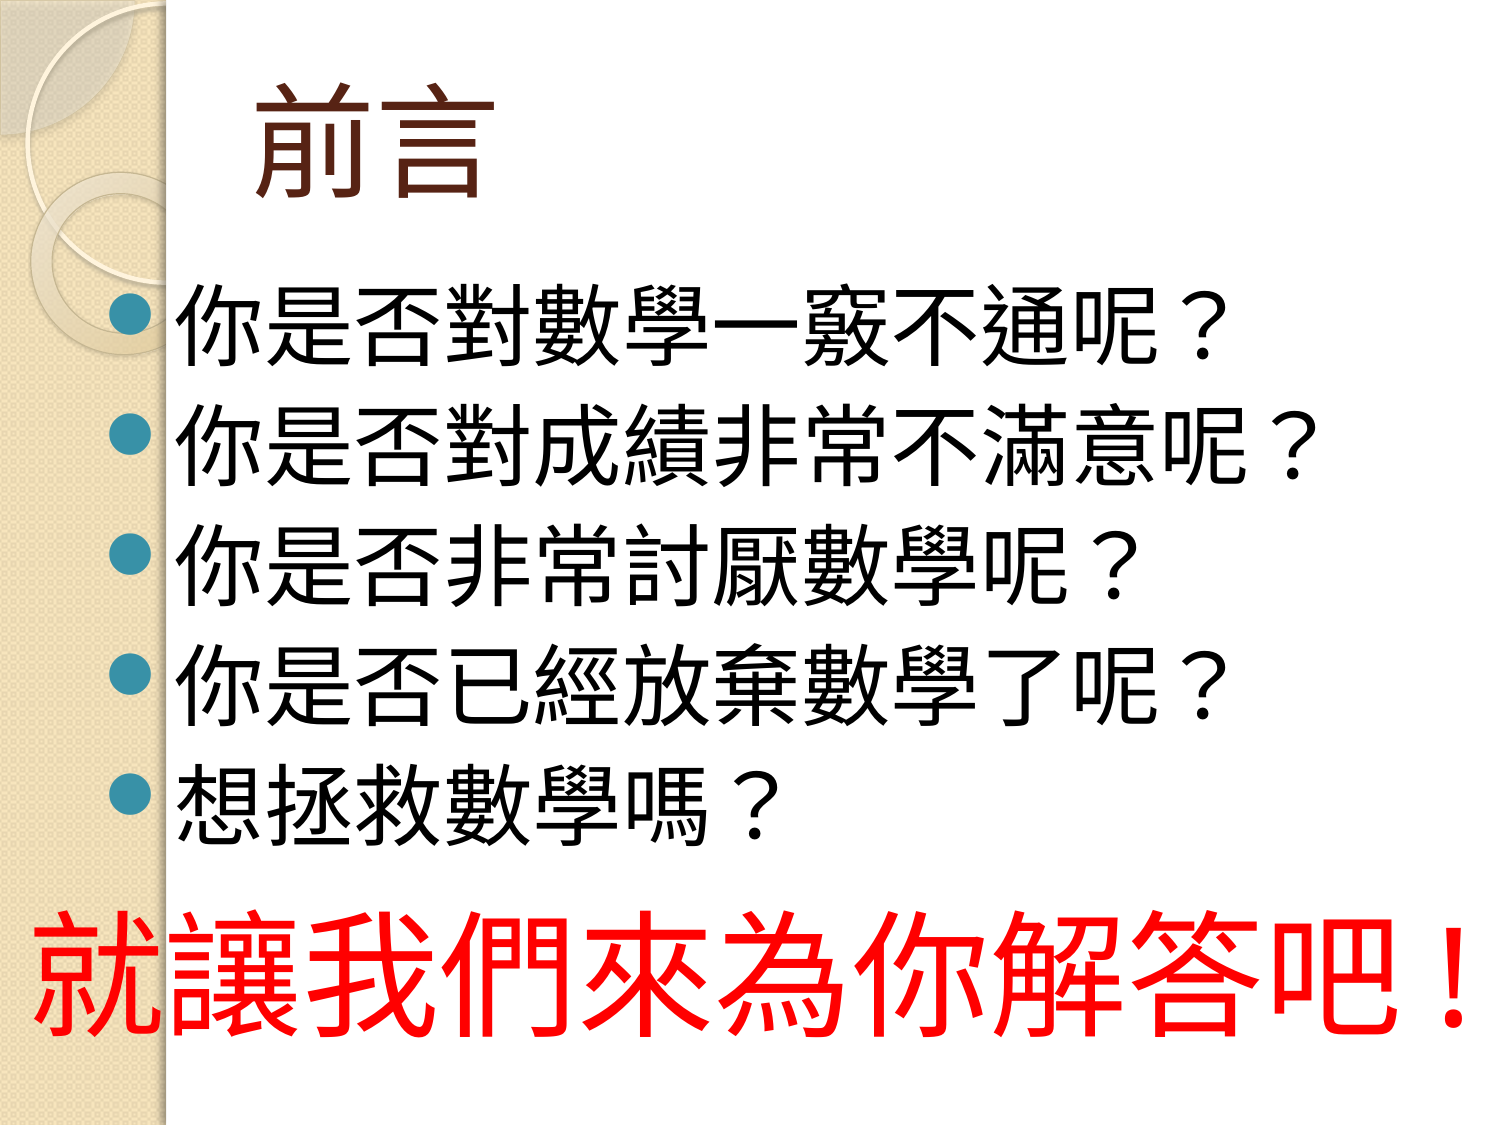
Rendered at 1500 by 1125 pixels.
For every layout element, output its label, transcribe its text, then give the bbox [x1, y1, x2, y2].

title 前言 [235, 45, 1466, 233]
text_box 就讓我們來為你解答吧! [0, 881, 1500, 1062]
list 你是否對數學一竅不通呢？ 你是否對成績非常不滿意呢？ 你是否非常討厭數學呢？ 你是否已經放棄數學了呢？ 想拯救數學嗎？ [75, 262, 1425, 868]
